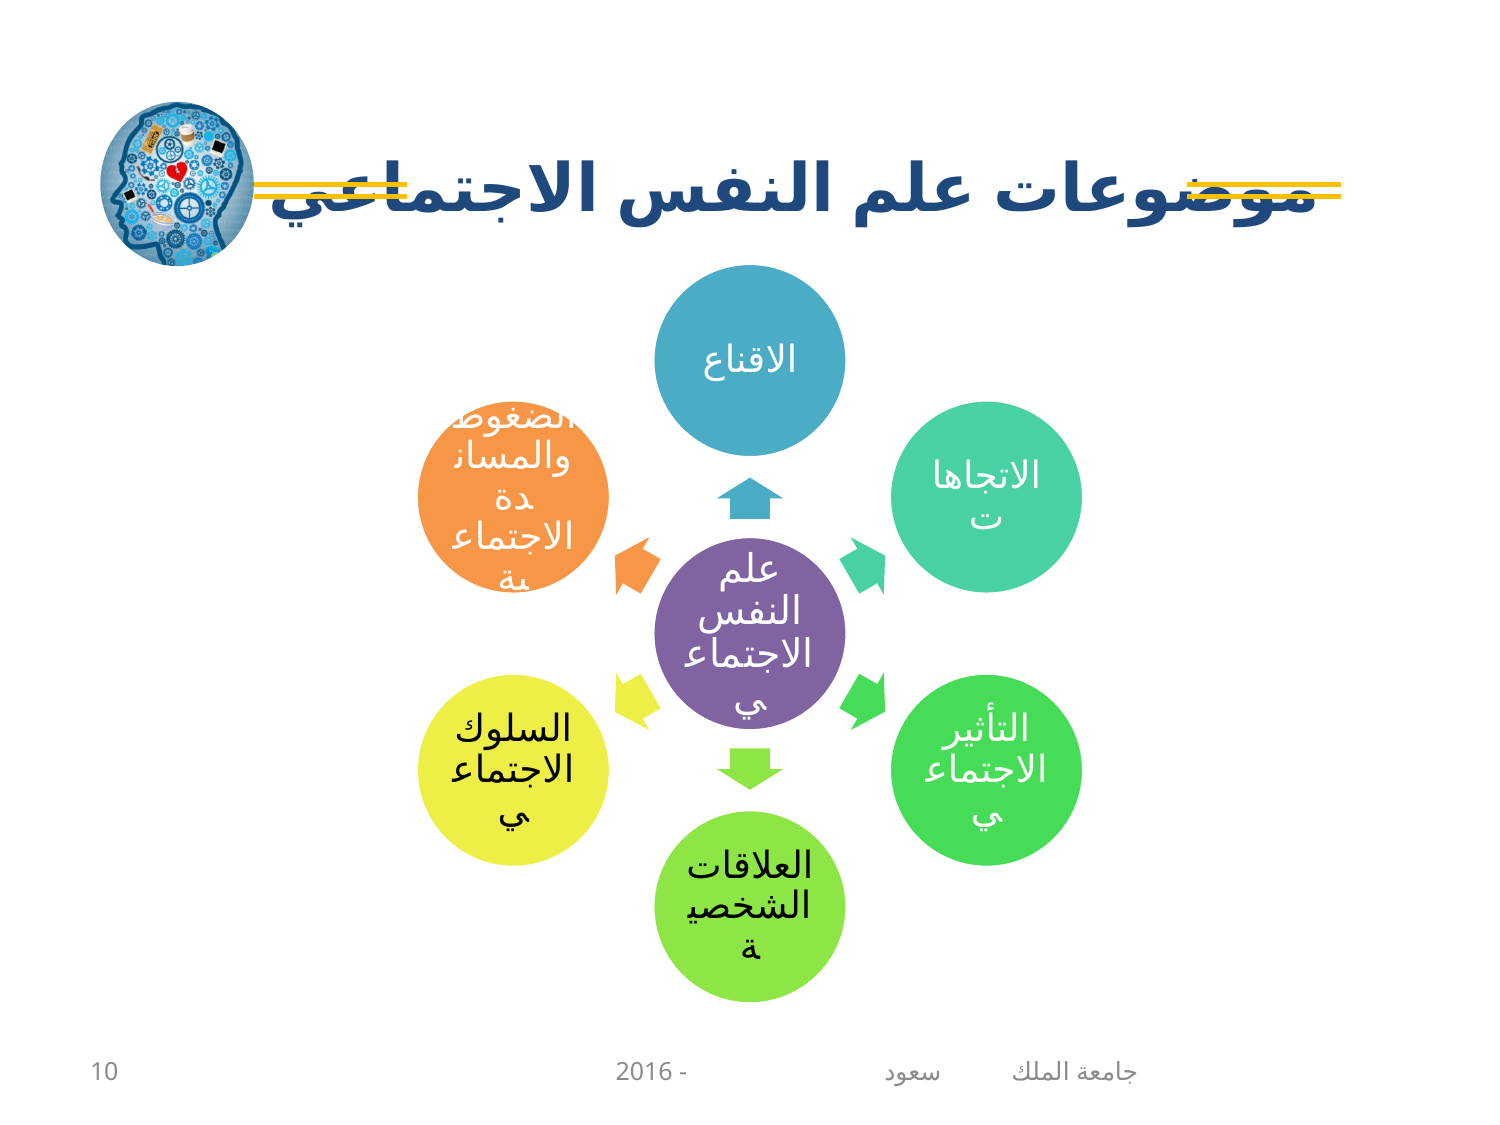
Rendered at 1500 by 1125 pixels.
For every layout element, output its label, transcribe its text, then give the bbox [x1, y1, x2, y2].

text_box موضوعات علم النفس الاجتماعي [259, 137, 1336, 233]
footer جامعة الملك سعود - 2016 [512, 1042, 988, 1103]
picture [100, 101, 255, 262]
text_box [74, 262, 1426, 1006]
slide_number 10 [75, 1042, 425, 1103]
